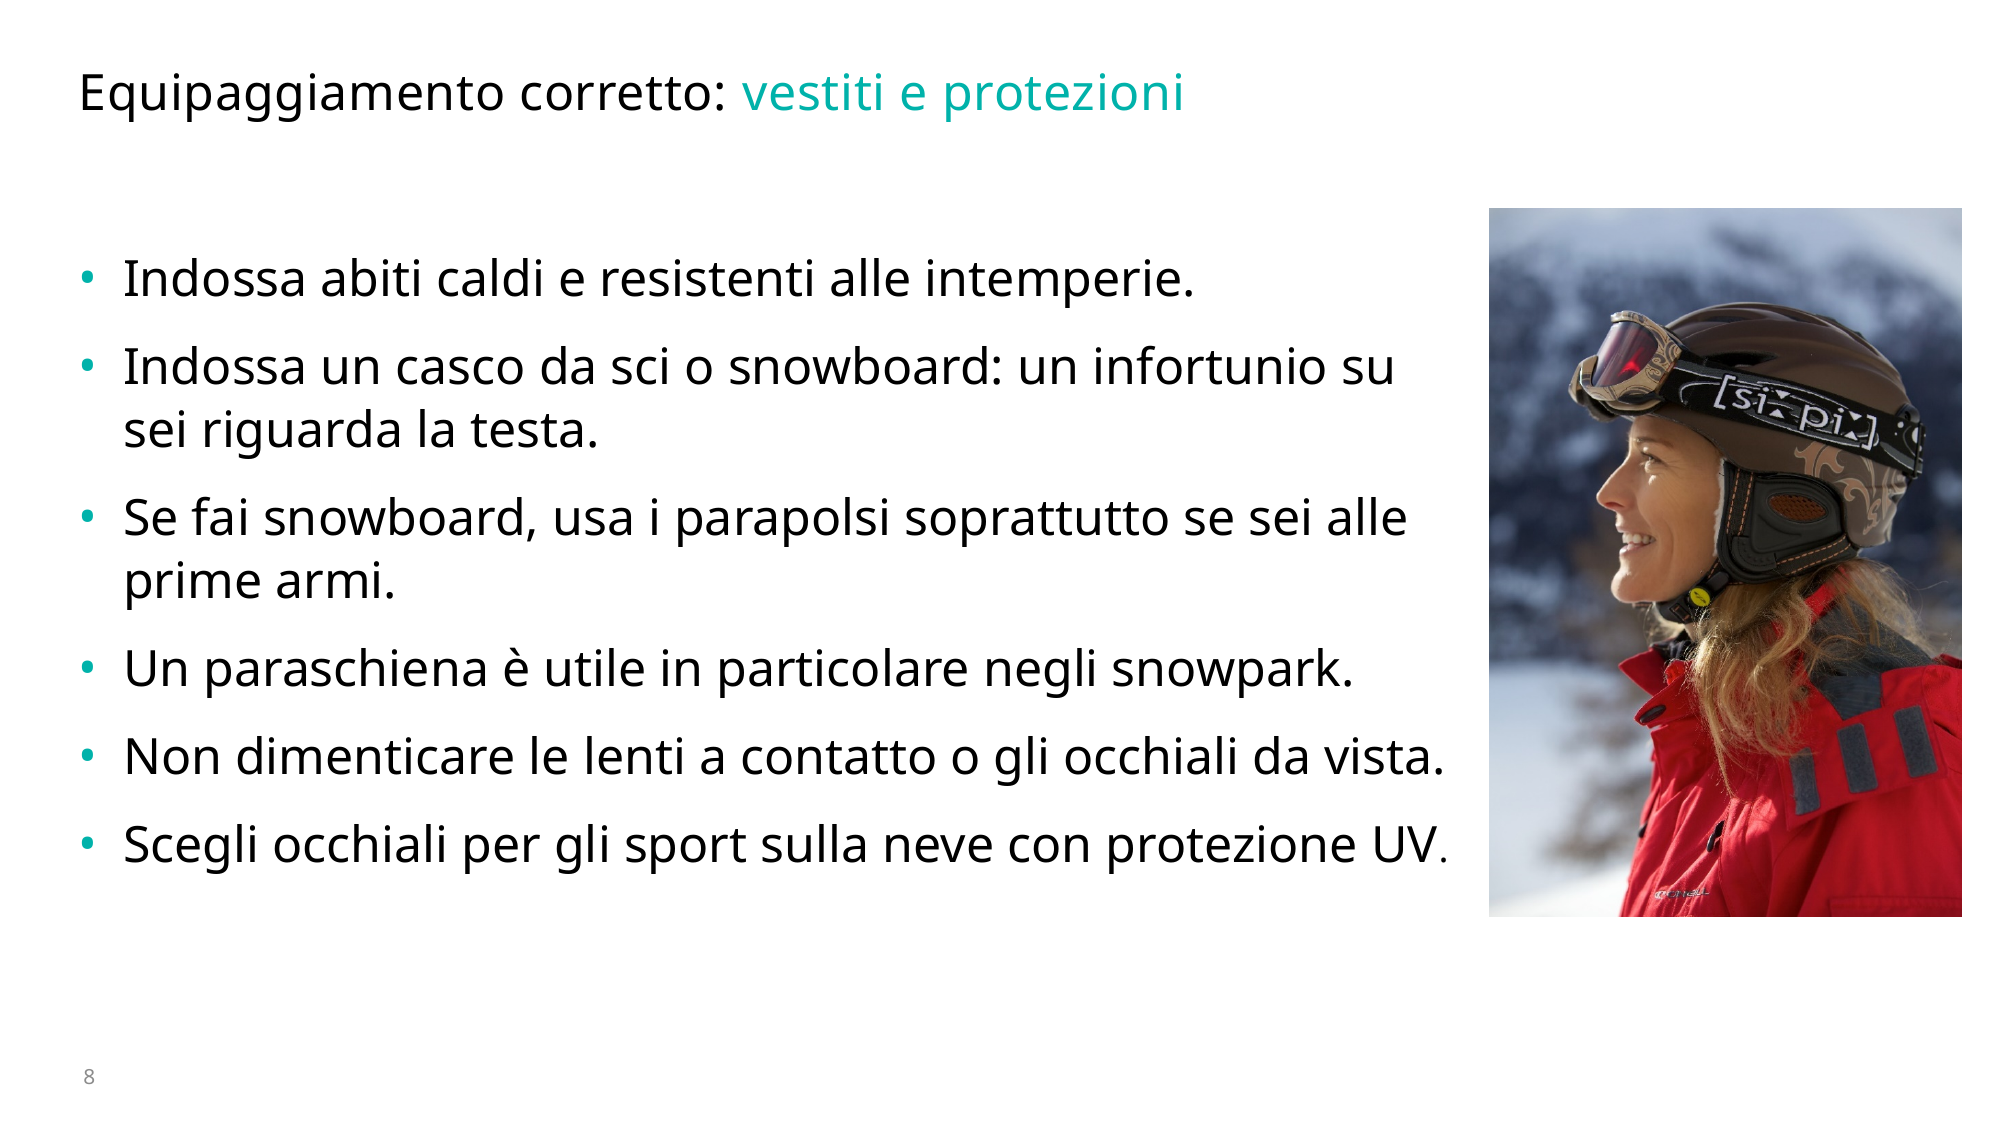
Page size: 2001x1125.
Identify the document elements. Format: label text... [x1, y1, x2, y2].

slide_number 8 [83, 1063, 218, 1090]
title Equipaggiamento corretto: vestiti e protezioni [78, 59, 1922, 112]
list Indossa abiti caldi e resistenti alle intemperie. Indossa un casco da sci o snowboard: un infortunio su sei riguarda la testa. Se fai snowboard, usa i parapolsi soprattutto se sei alle prime armi. Un paraschiena è utile in particolare negli snowpark. Non dimenticare le lenti a contatto o gli occhiali da vista. Scegli occhiali per gli sport sulla neve con protezione UV. [78, 243, 1461, 1014]
picture [1489, 208, 1962, 917]
